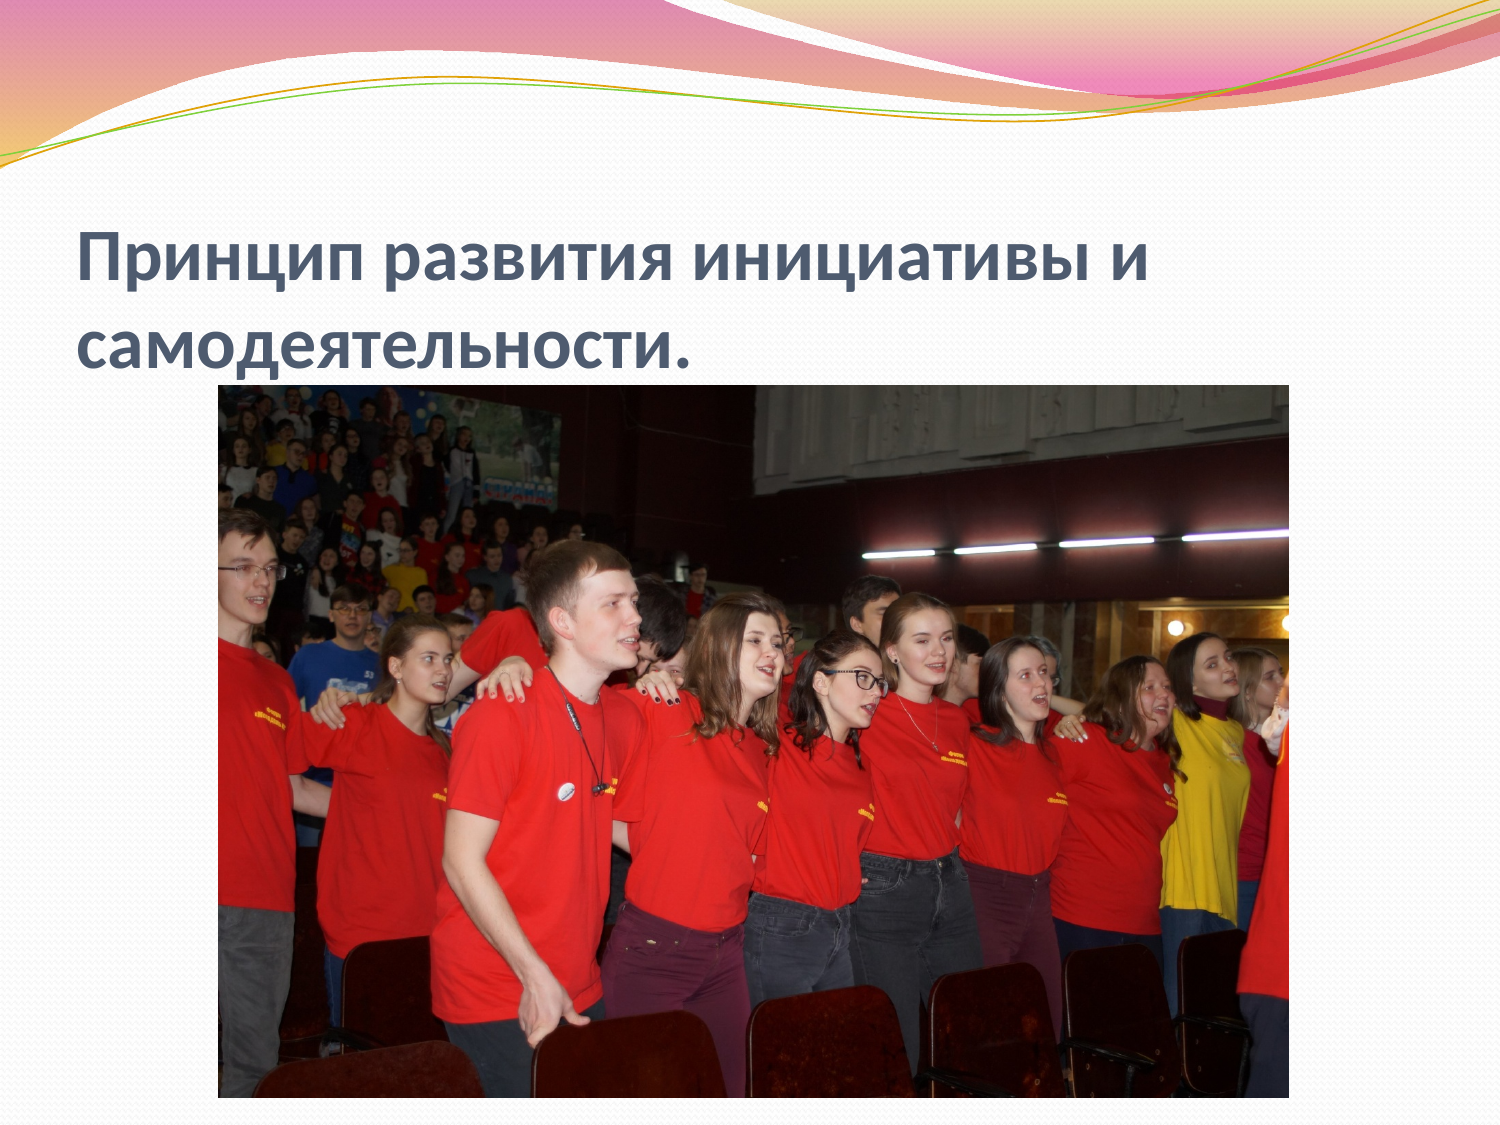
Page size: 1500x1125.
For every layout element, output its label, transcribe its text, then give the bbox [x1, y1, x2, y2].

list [218, 385, 1290, 1099]
title Принцип развития инициативы и самодеятельности. [76, 196, 1427, 384]
